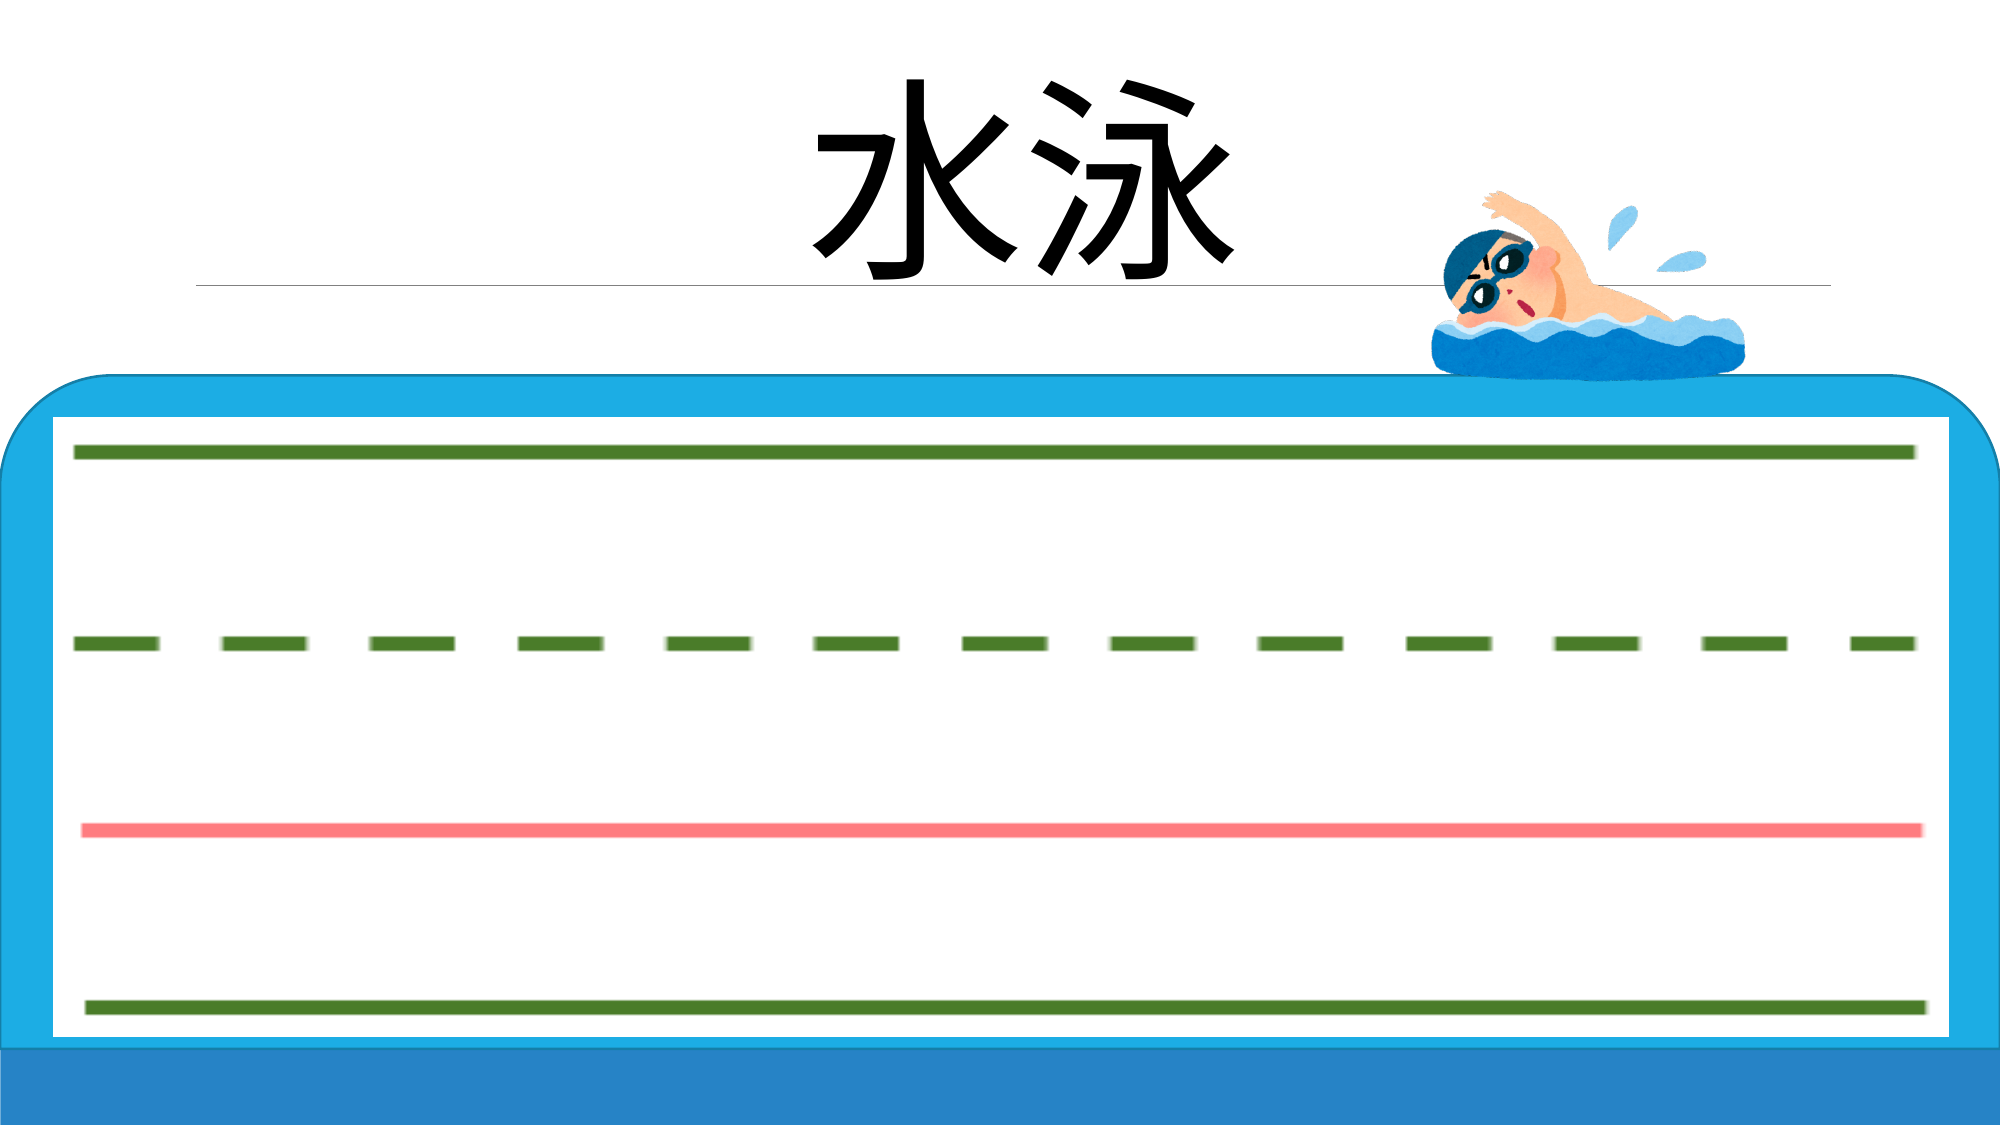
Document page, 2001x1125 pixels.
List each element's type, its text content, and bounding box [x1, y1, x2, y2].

text_box [0, 374, 2000, 1051]
picture [53, 147, 1949, 1037]
title 水泳 [199, 76, 1850, 315]
